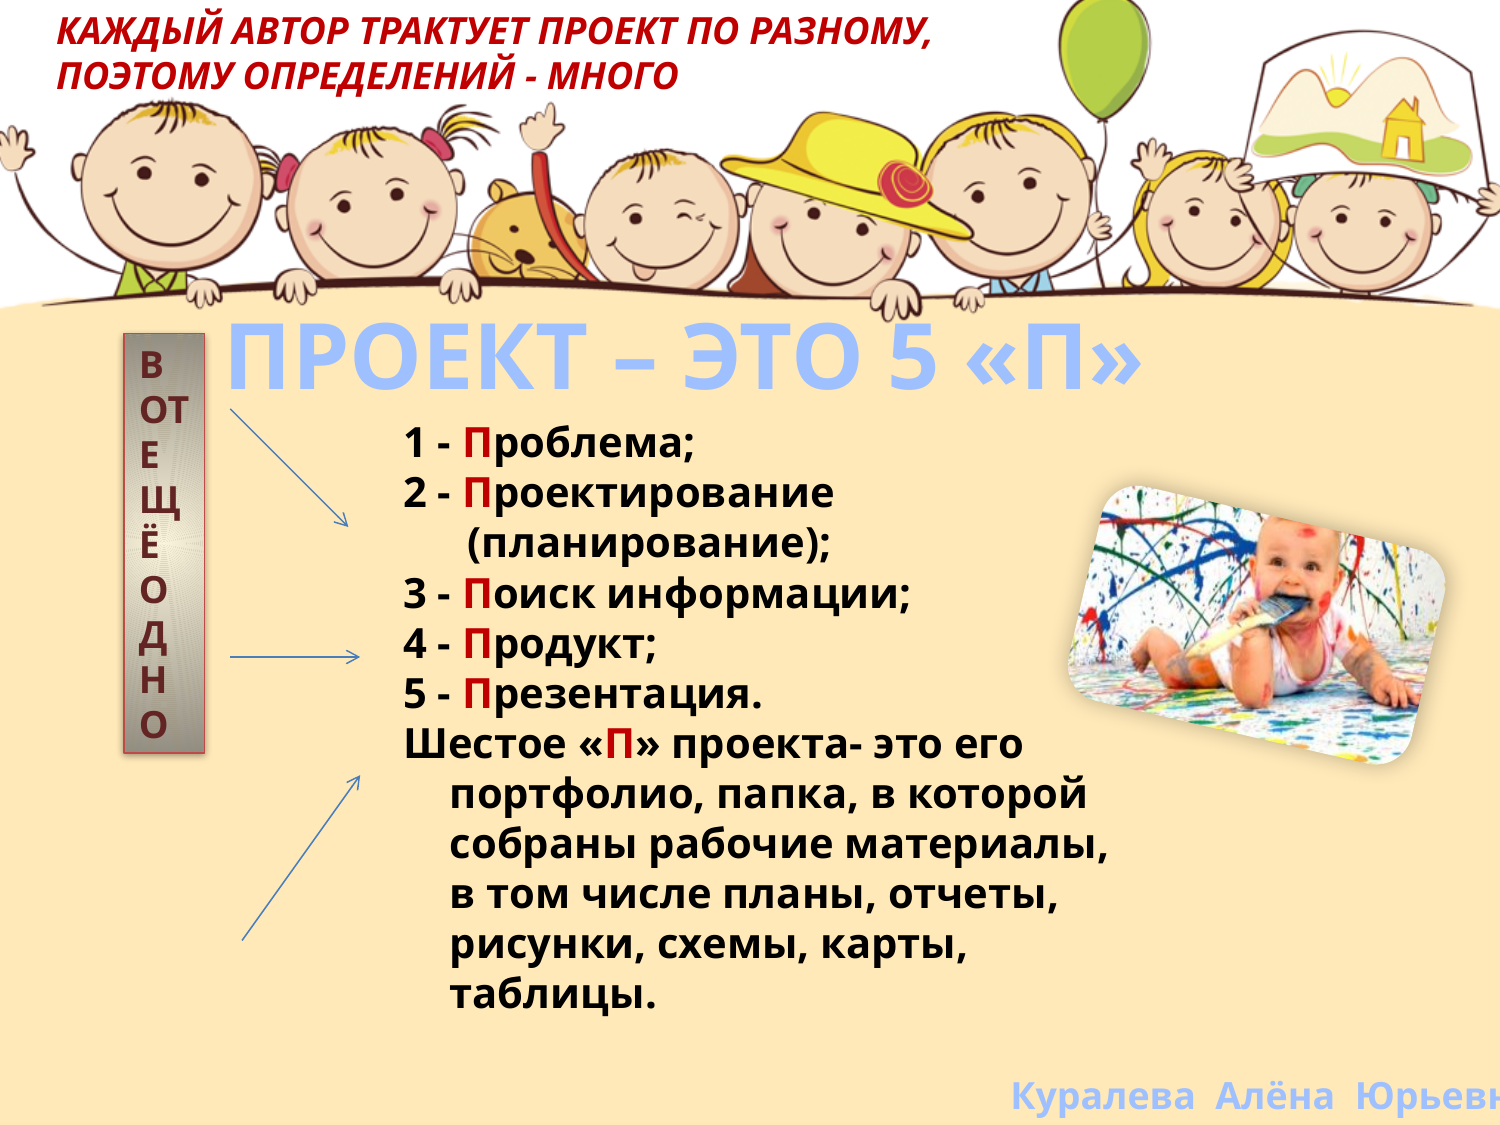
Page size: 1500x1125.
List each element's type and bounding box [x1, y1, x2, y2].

text_box [229, 408, 349, 528]
picture [0, 0, 1500, 1125]
text_box [241, 774, 361, 941]
